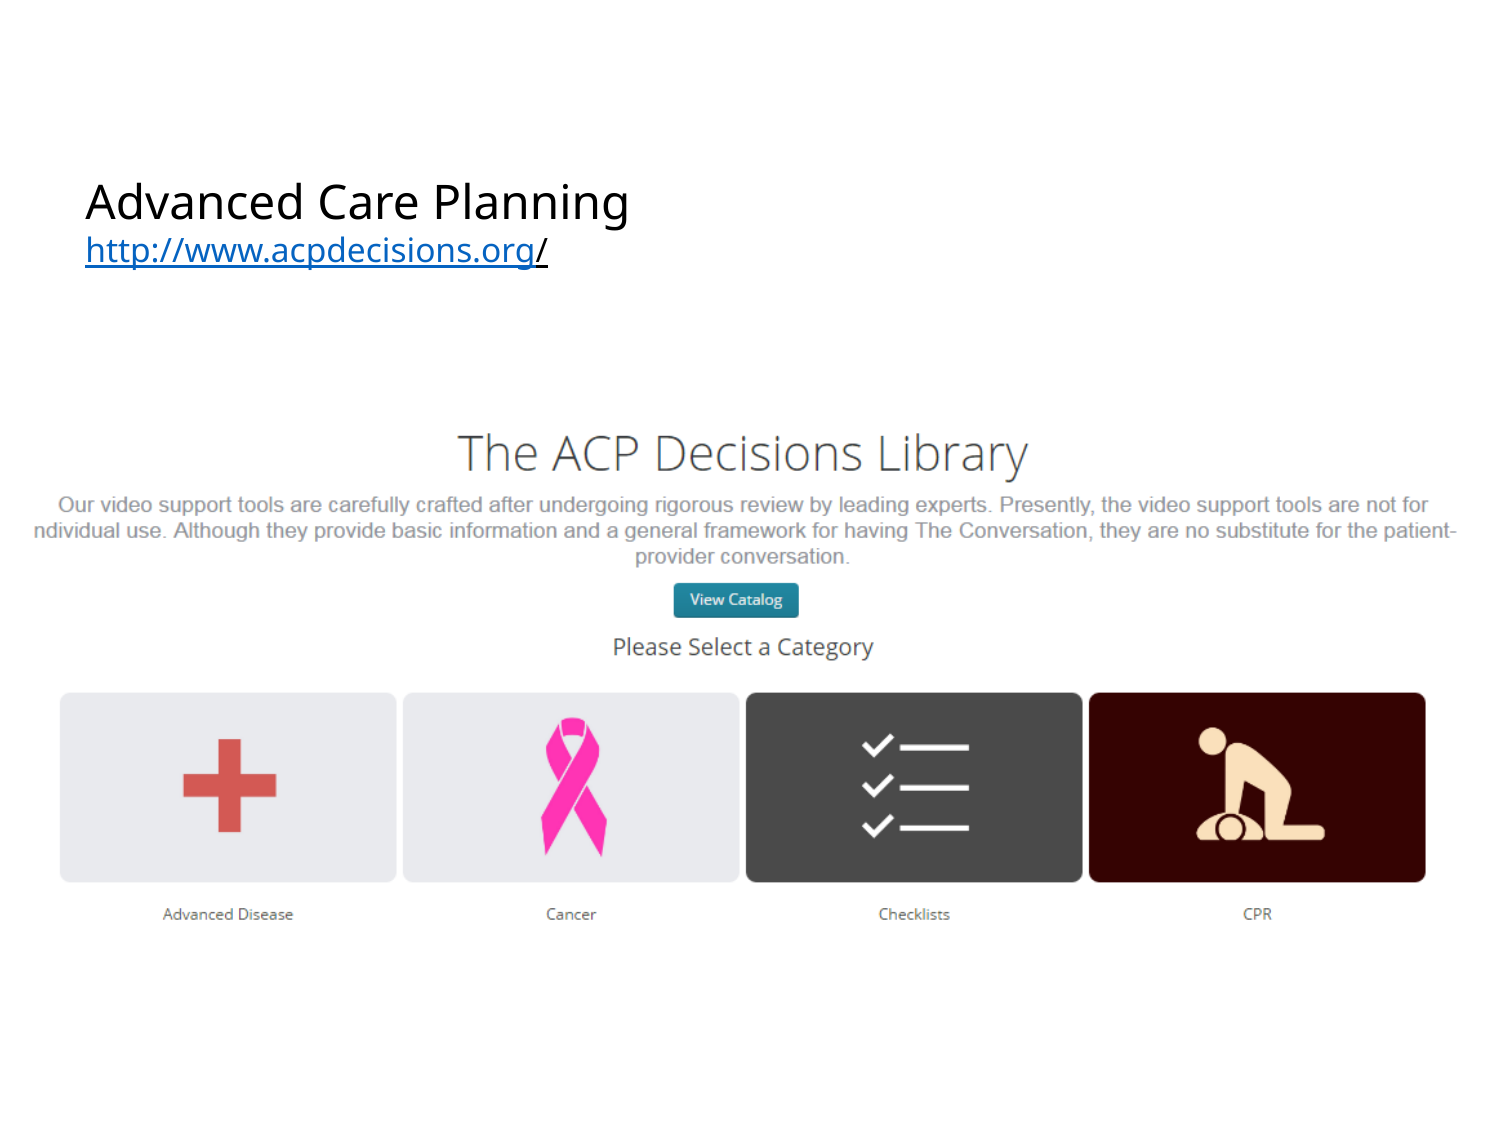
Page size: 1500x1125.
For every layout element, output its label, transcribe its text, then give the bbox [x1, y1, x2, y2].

title Advanced Care Planning http://www.acpdecisions.org/ [70, 170, 1365, 387]
picture [33, 387, 1476, 947]
